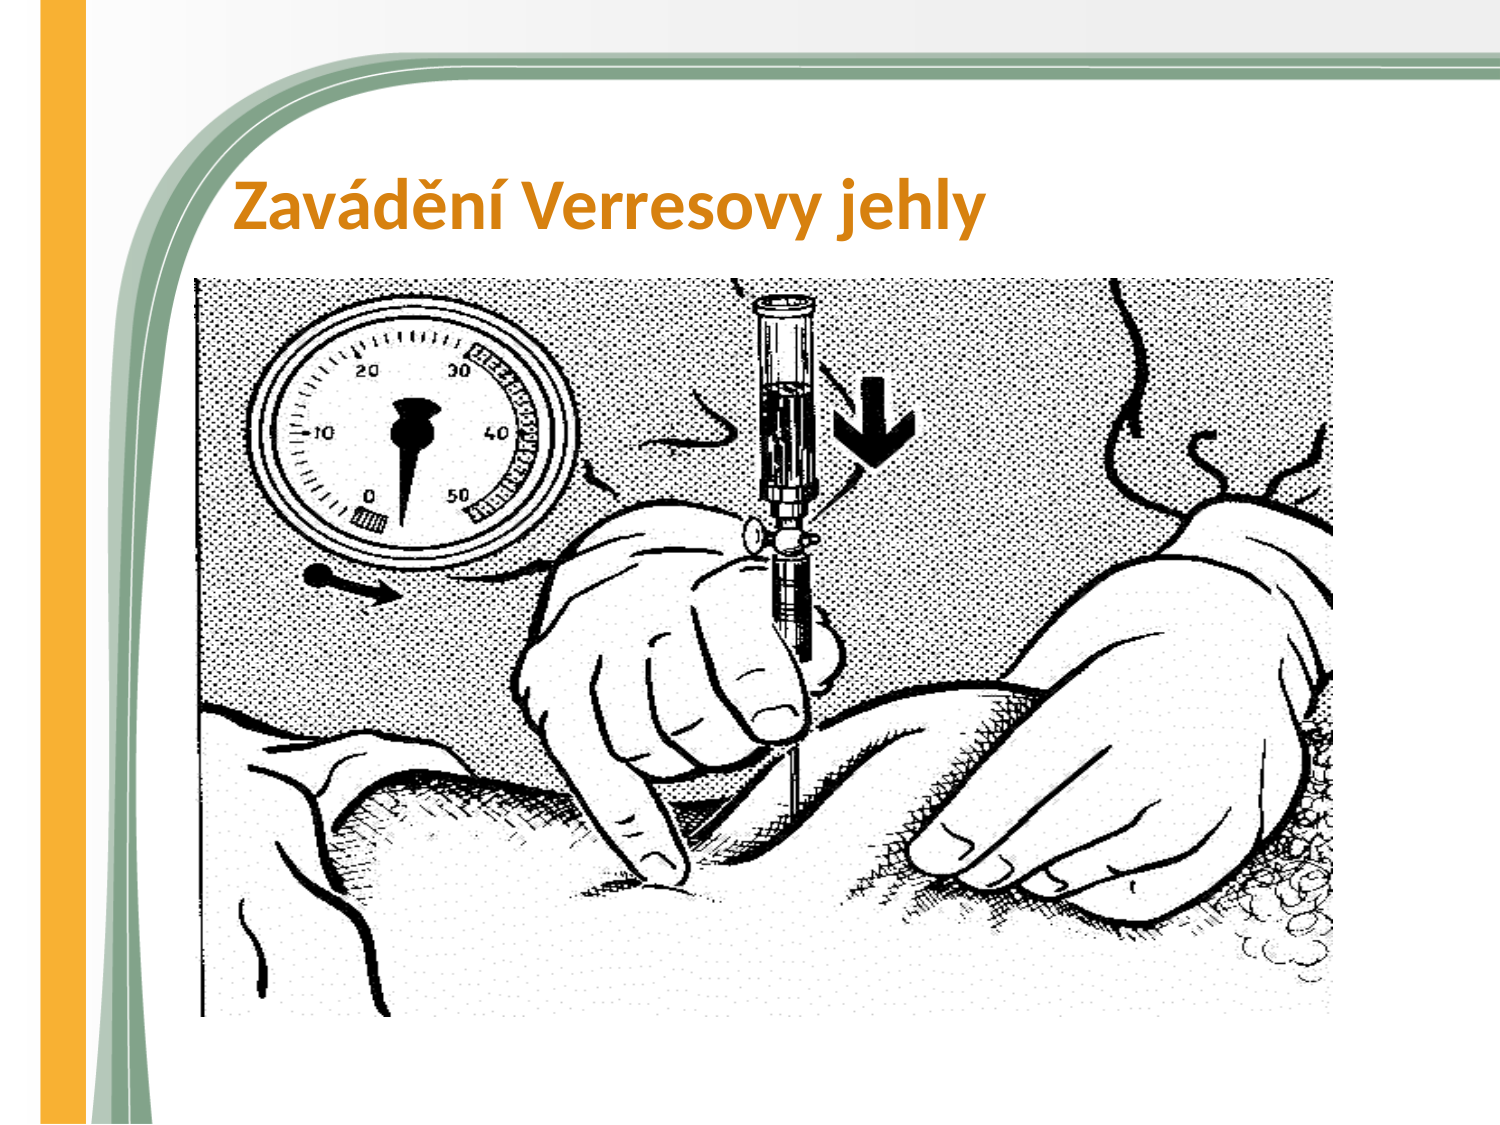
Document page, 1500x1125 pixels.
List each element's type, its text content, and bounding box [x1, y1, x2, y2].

picture [0, 0, 1500, 1125]
title Zavádění Verresovy jehly [218, 148, 1425, 252]
